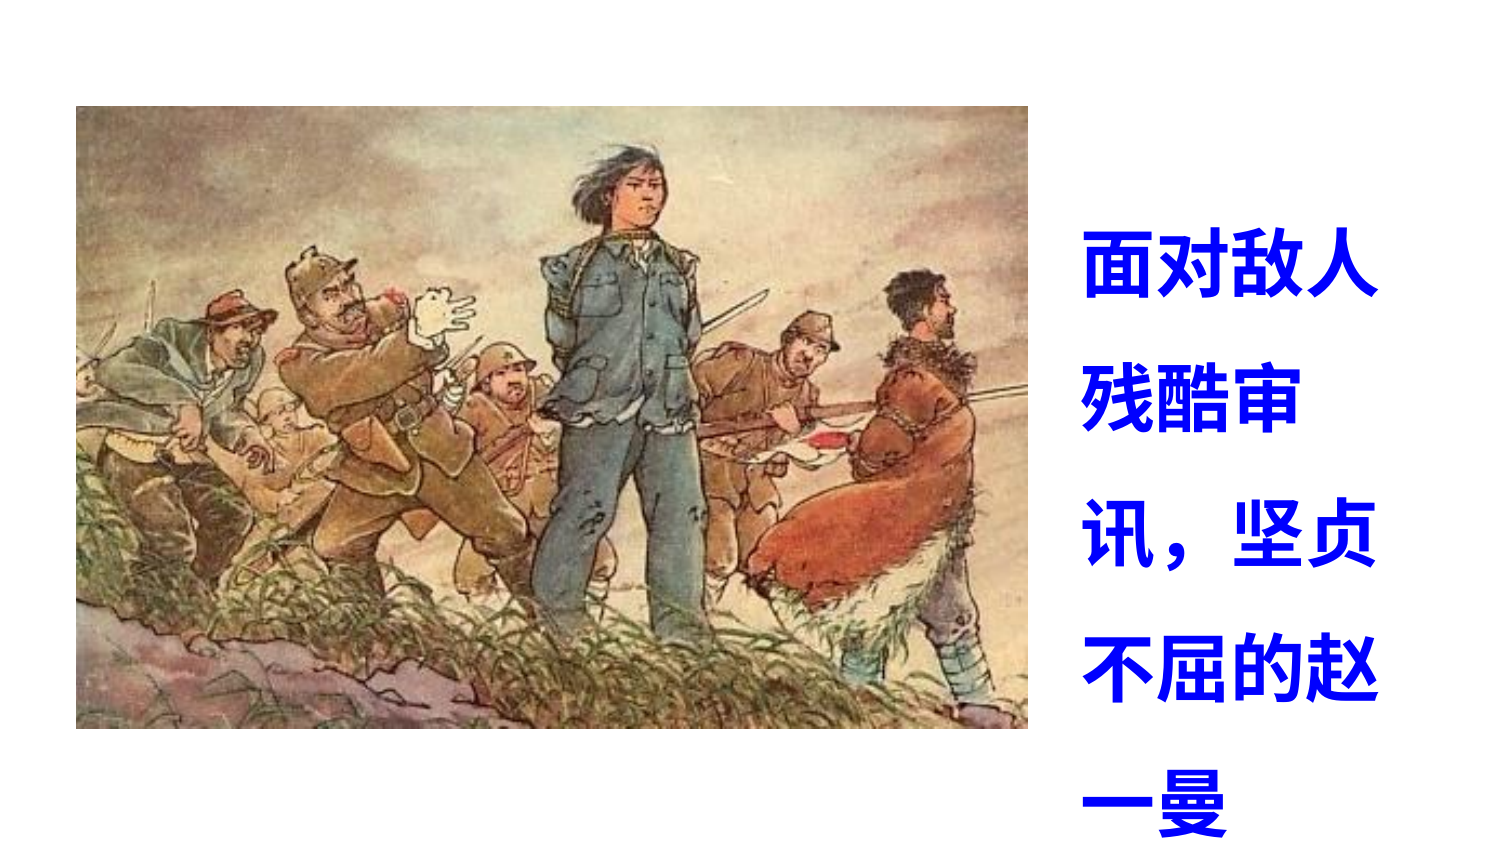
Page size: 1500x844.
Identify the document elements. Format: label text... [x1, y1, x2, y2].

text_box 面对敌人残酷审讯，坚贞不屈的赵一曼 [1069, 165, 1412, 844]
picture [76, 106, 1028, 730]
